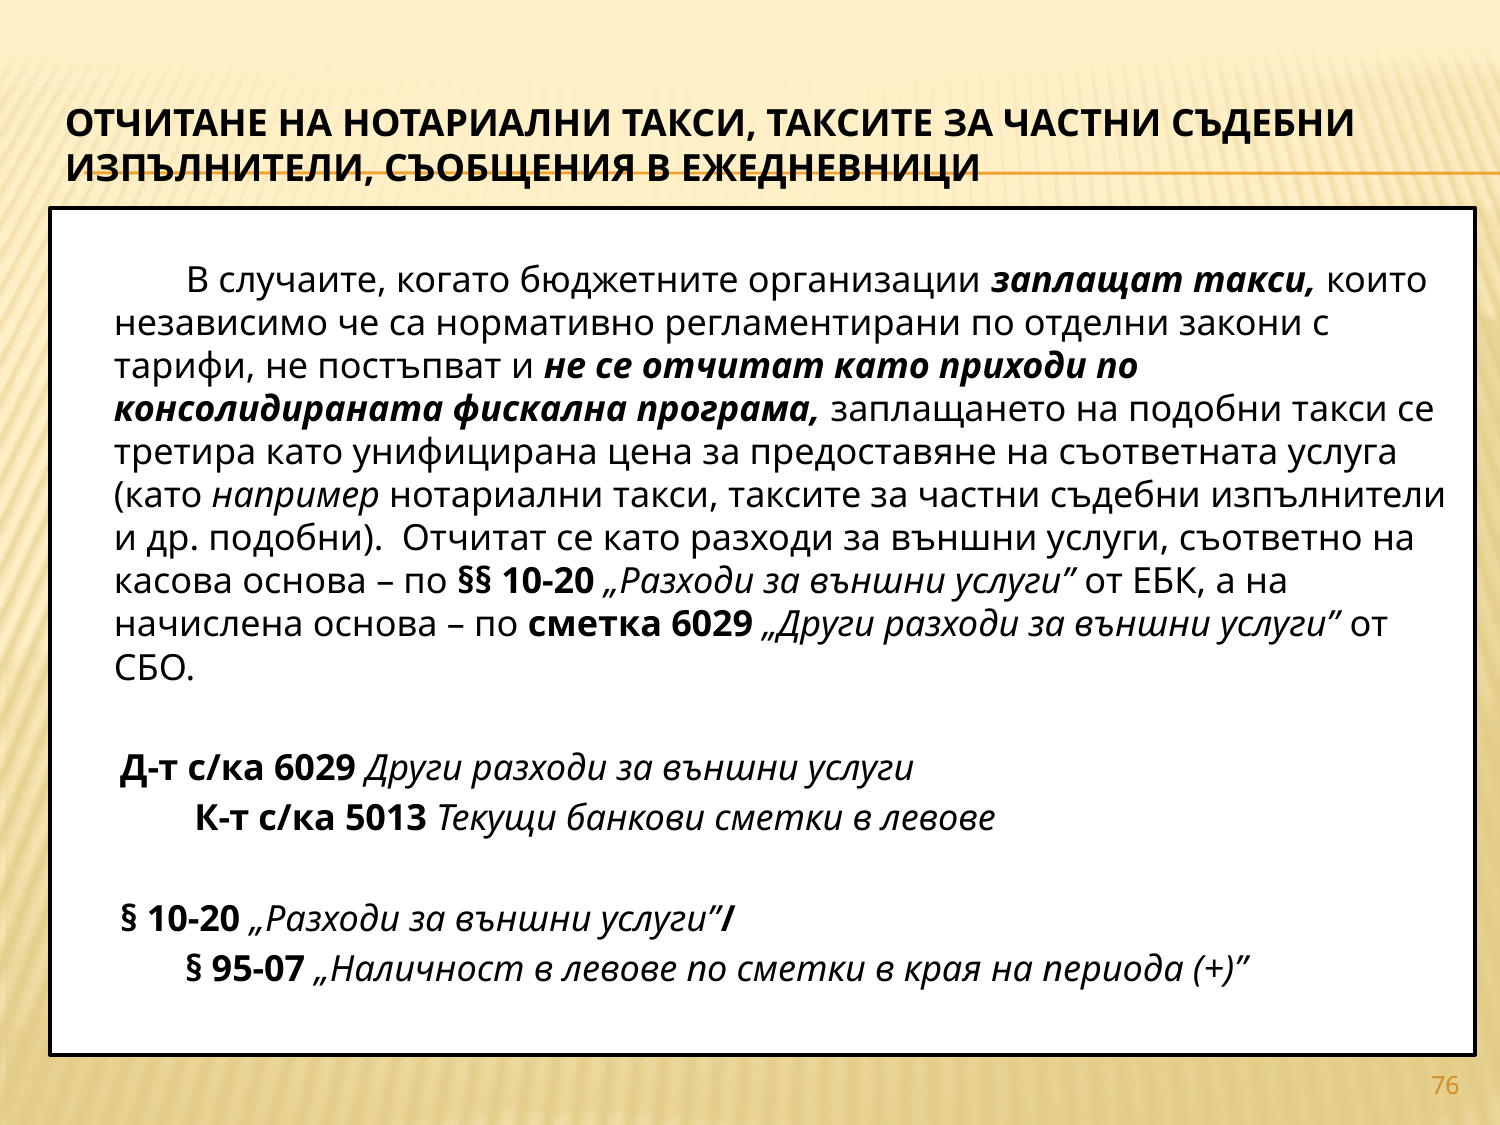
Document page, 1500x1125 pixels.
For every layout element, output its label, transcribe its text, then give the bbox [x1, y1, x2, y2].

title Отчитане на нотариални такси, таксите за частни съдебни изпълнители, съобщения в ежедневници [50, 75, 1475, 206]
list В случаите, когато бюджетните организации заплащат такси, които независимо че са нормативно регламентирани по отделни закони с тарифи, не постъпват и не се отчитат като приходи по консолидираната фискална програма, заплащането на подобни такси се третира като унифицирана цена за предоставяне на съответната услуга (като например нотариални такси, таксите за частни съдебни изпълнители и др. подобни). Отчитат се като разходи за външни услуги, съответно на касова основа – по §§ 10-20 „Разходи за външни услуги” от ЕБК, а на начислена основа – по сметка 6029 „Други разходи за външни услуги” от СБО. Д-т с/ка 6029 Други разходи за външни услуги К-т с/ка 5013 Текущи банкови сметки в левове § 10-20 „Разходи за външни услуги”/ § 95-07 „Наличност в левове по сметки в края на периода (+)” [48, 206, 1477, 1057]
slide_number 76 [1350, 1061, 1475, 1103]
